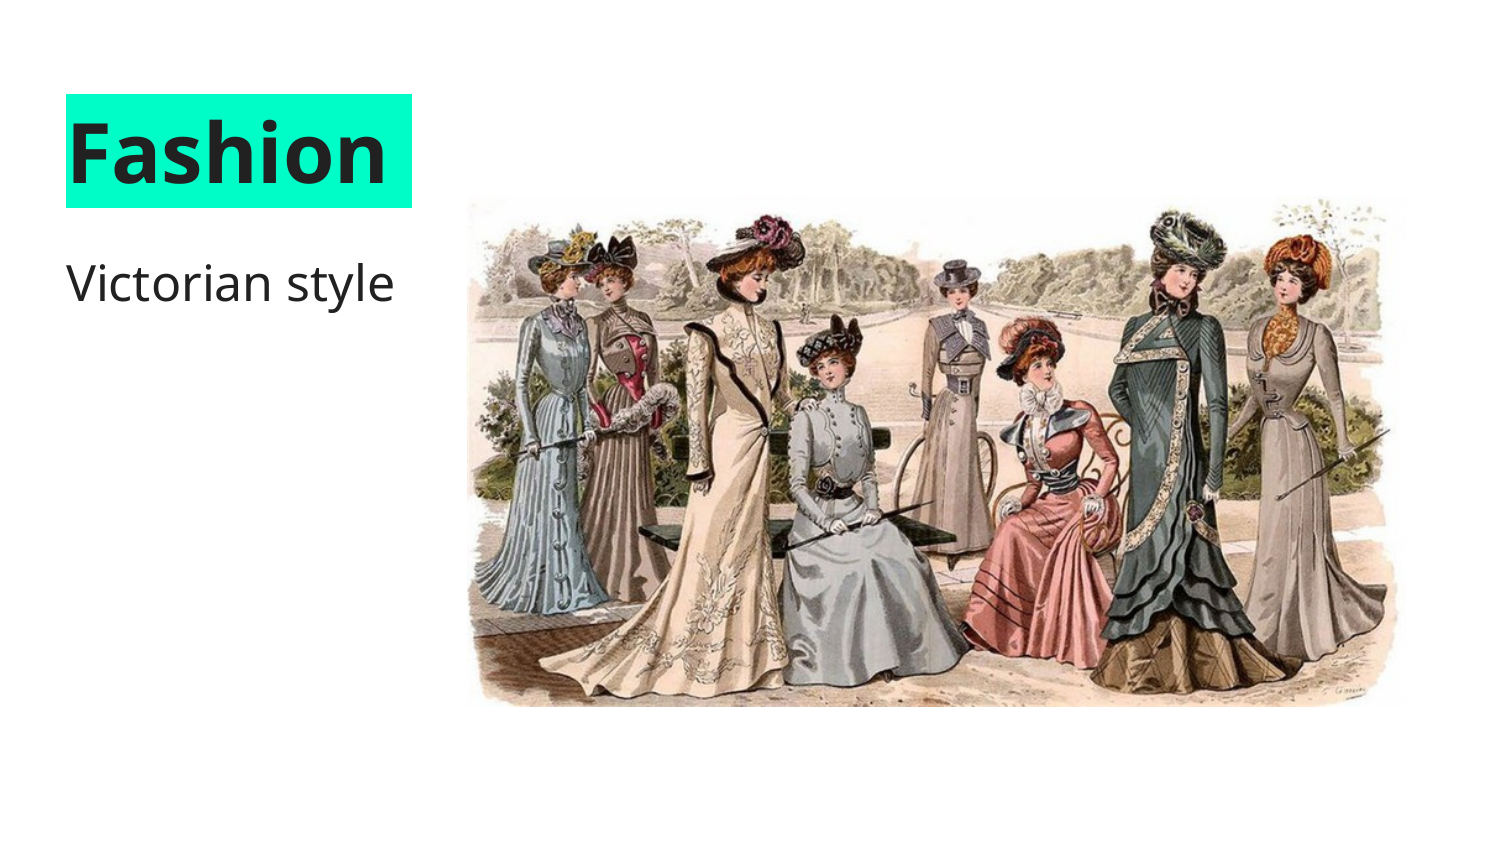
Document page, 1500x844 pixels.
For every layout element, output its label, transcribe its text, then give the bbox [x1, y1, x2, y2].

list Victorian style [51, 226, 512, 749]
title Fashion [51, 91, 512, 216]
picture [467, 196, 1406, 707]
